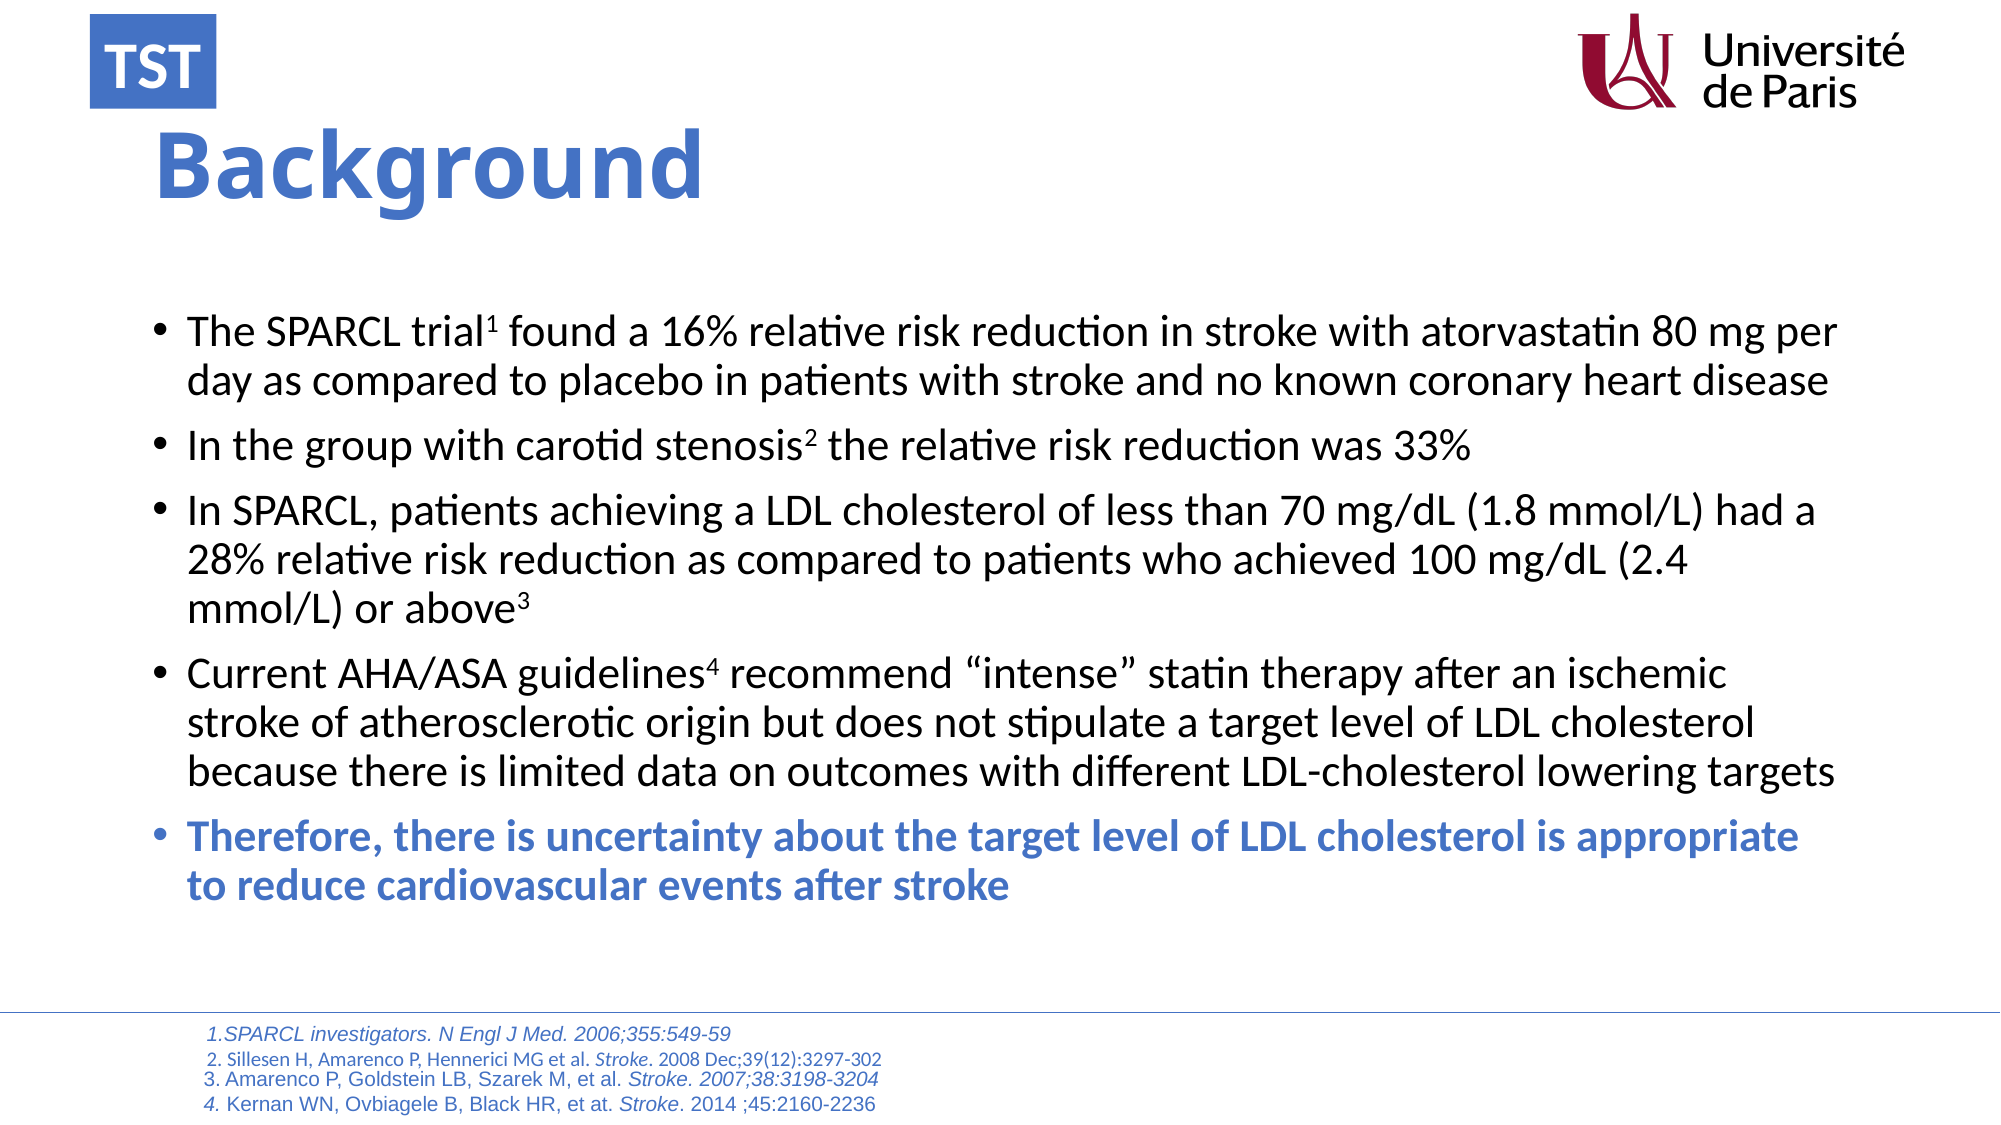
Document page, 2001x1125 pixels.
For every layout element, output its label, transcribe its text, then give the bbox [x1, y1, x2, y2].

list The SPARCL trial1 found a 16% relative risk reduction in stroke with atorvastatin 80 mg per day as compared to placebo in patients with stroke and no known coronary heart disease In the group with carotid stenosis2 the relative risk reduction was 33% In SPARCL, patients achieving a LDL cholesterol of less than 70 mg/dL (1.8 mmol/L) had a 28% relative risk reduction as compared to patients who achieved 100 mg/dL (2.4 mmol/L) or above3 Current AHA/ASA guidelines4 recommend “intense” statin therapy after an ischemic stroke of atherosclerotic origin but does not stipulate a target level of LDL cholesterol because there is limited data on outcomes with different LDL-cholesterol lowering targets Therefore, there is uncertainty about the target level of LDL cholesterol is appropriate to reduce cardiovascular events after stroke [137, 299, 1863, 1012]
picture [1577, 13, 1904, 110]
text_box 1.SPARCL investigators. N Engl J Med. 2006;355:549-59 2. Sillesen H, Amarenco P, Hennerici MG et al. Stroke. 2008 Dec;39(12):3297-302 [191, 1013, 914, 1078]
text_box TST [89, 14, 217, 109]
title Background [137, 59, 1863, 278]
text_box 3. Amarenco P, Goldstein LB, Szarek M, et al. Stroke. 2007;38:3198-3204 4. Kernan WN, Ovbiagele B, Black HR, et at. Stroke. 2014 ;45:2160-2236 [188, 1058, 897, 1124]
